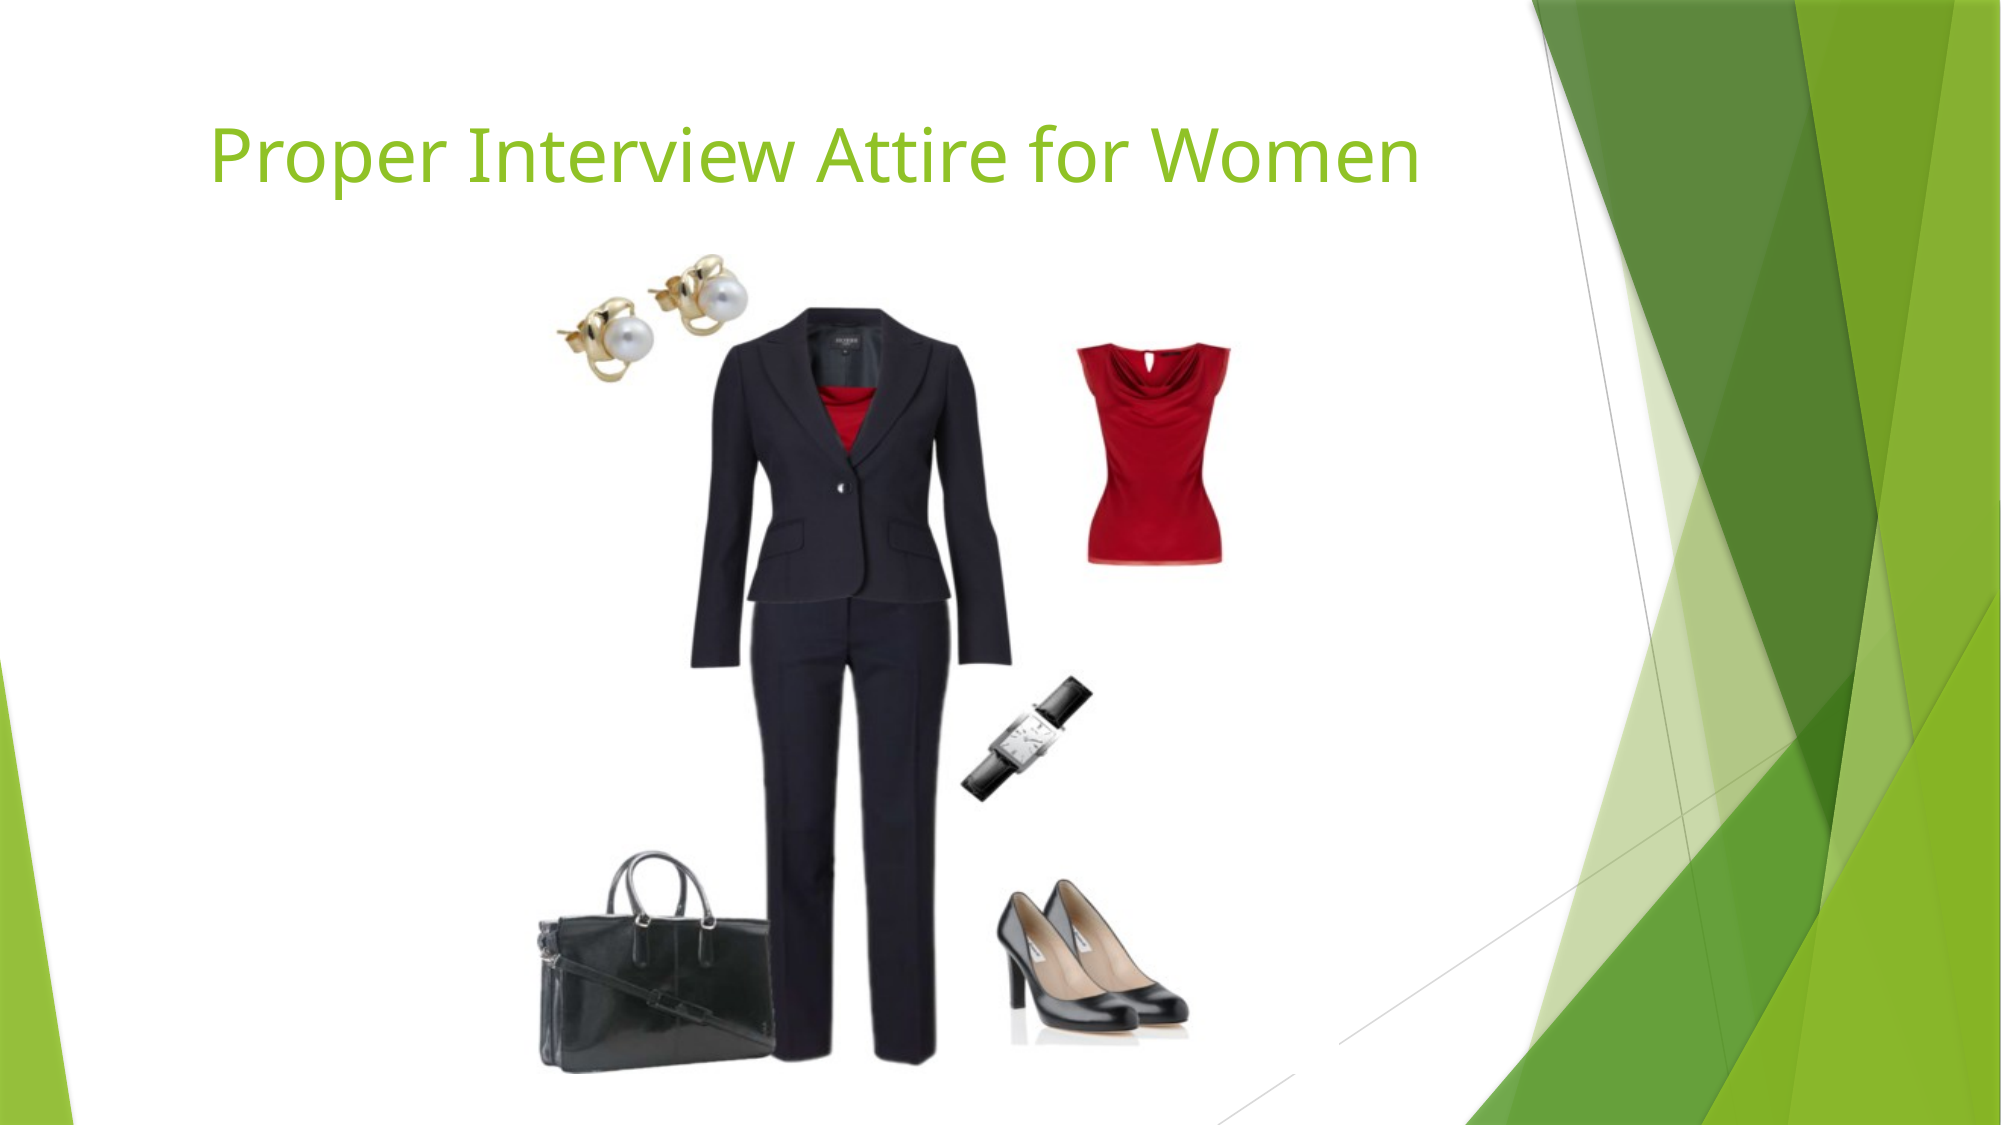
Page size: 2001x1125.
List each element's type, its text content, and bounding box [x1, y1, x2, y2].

title Proper Interview Attire for Women [111, 99, 1522, 317]
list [428, 254, 1339, 1075]
